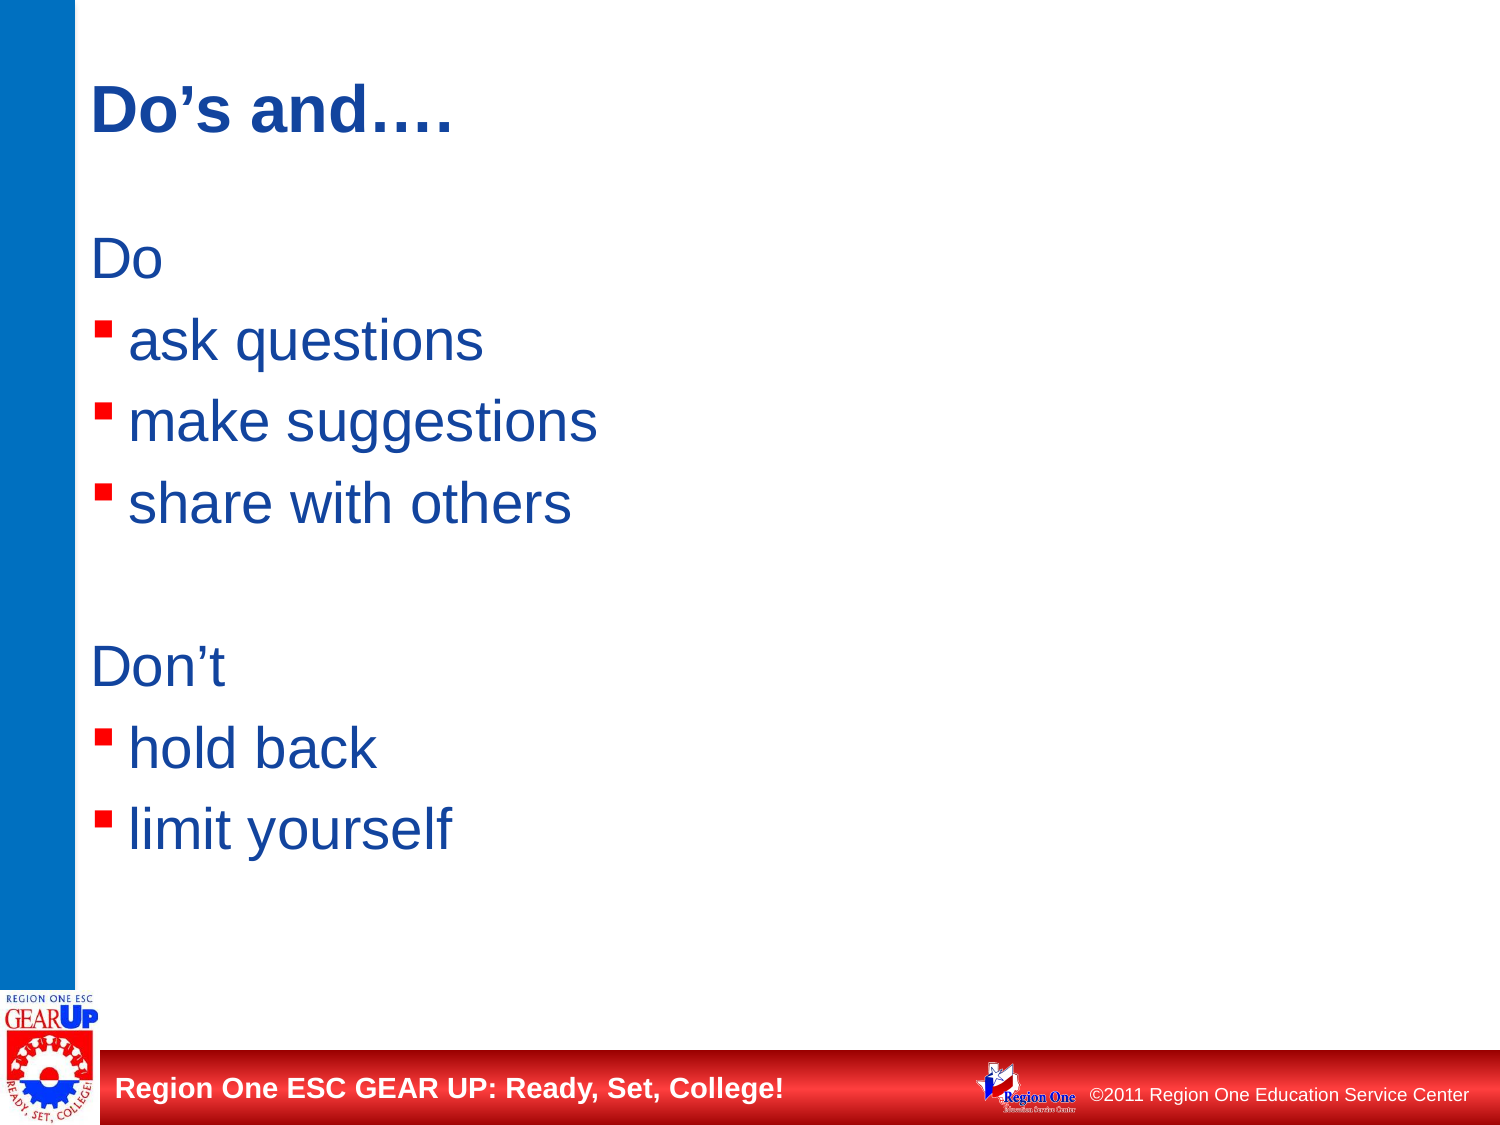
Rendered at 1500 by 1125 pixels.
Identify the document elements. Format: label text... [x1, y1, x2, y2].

picture [975, 1062, 1077, 1113]
title Do’s and…. [74, 24, 901, 188]
picture [0, 990, 100, 1125]
list Do ask questions make suggestions share with others Don’t hold back limit yourself [74, 212, 1463, 1050]
